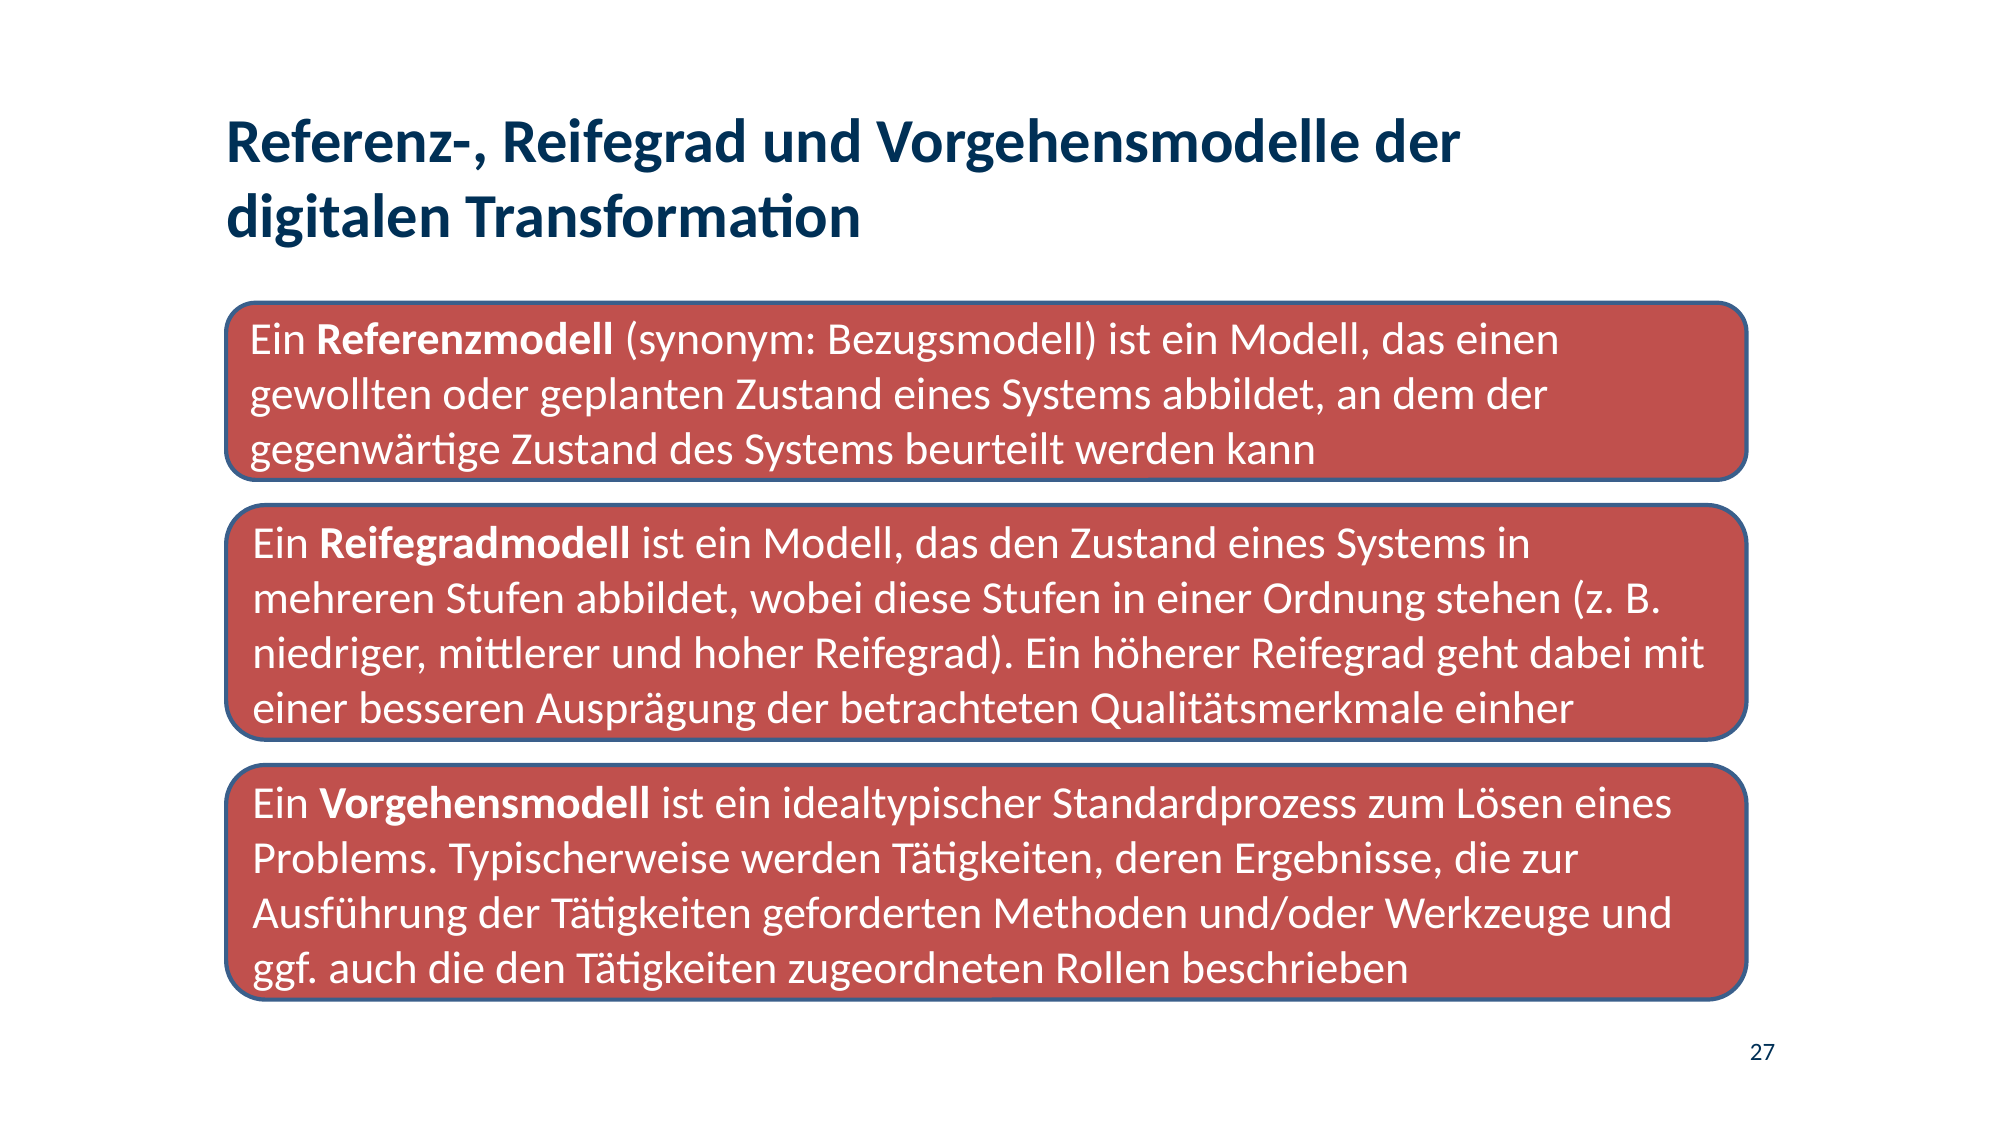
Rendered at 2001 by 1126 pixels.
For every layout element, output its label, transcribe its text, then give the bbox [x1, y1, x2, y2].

slide_number 27 [1544, 1035, 1776, 1066]
title Referenz-, Reifegrad und Vorgehensmodelle der digitalen Transformation [226, 100, 1497, 306]
text_box Ein Vorgehensmodell ist ein idealtypischer Standardprozess zum Lösen eines Problems. Typischerweise werden Tätigkeiten, deren Ergebnisse, die zur Ausführung der Tätigkeiten geforderten Methoden und/oder Werkzeuge und ggf. auch die den Tätigkeiten zugeordneten Rollen beschrieben [224, 762, 1749, 1002]
text_box Ein Reifegradmodell ist ein Modell, das den Zustand eines Systems in mehreren Stufen abbildet, wobei diese Stufen in einer Ordnung stehen (z. B. niedriger, mittlerer und hoher Reifegrad). Ein höherer Reifegrad geht dabei mit einer besseren Ausprägung der betrachteten Qualitätsmerkmale einher [224, 502, 1749, 742]
text_box Ein Referenzmodell (synonym: Bezugsmodell) ist ein Modell, das einen gewollten oder geplanten Zustand eines Systems abbildet, an dem der gegenwärtige Zustand des Systems beurteilt werden kann [224, 300, 1749, 482]
